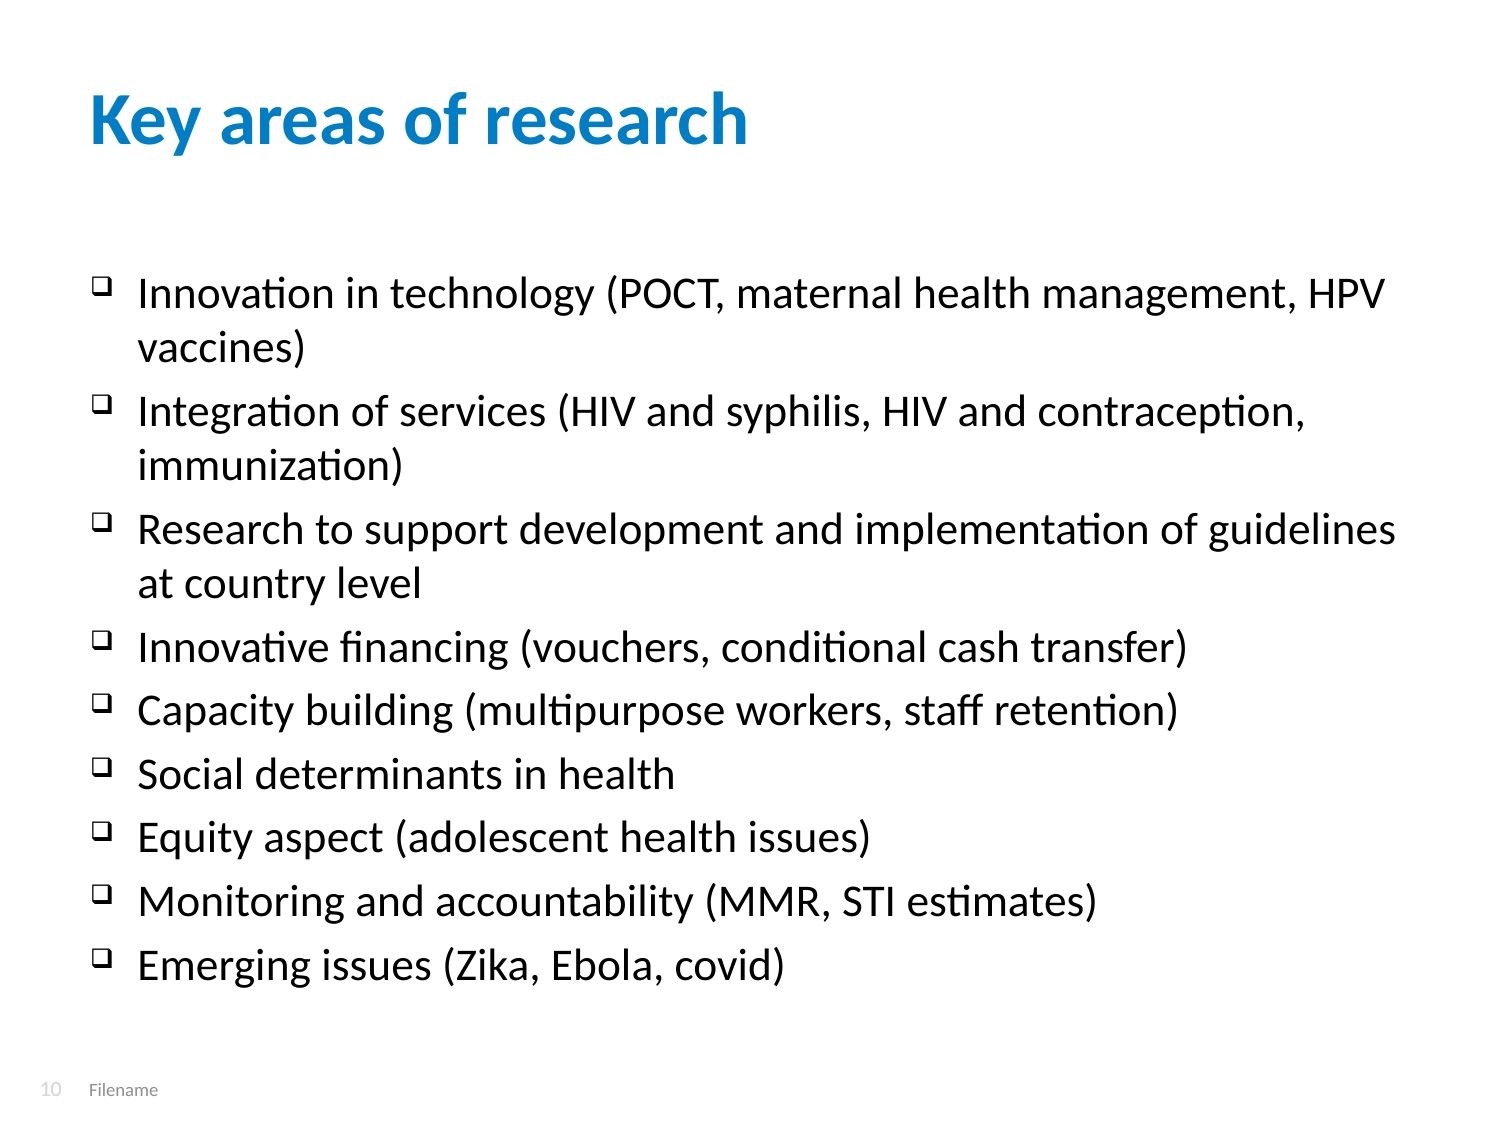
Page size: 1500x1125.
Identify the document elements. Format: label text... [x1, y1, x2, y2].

title Key areas of research [75, 45, 1425, 185]
footer Filename [74, 1077, 550, 1102]
list Innovation in technology (POCT, maternal health management, HPV vaccines) Integration of services (HIV and syphilis, HIV and contraception, immunization) Research to support development and implementation of guidelines at country level Innovative financing (vouchers, conditional cash transfer) Capacity building (multipurpose workers, staff retention) Social determinants in health Equity aspect (adolescent health issues) Monitoring and accountability (MMR, STI estimates) Emerging issues (Zika, Ebola, covid) [75, 255, 1425, 1005]
